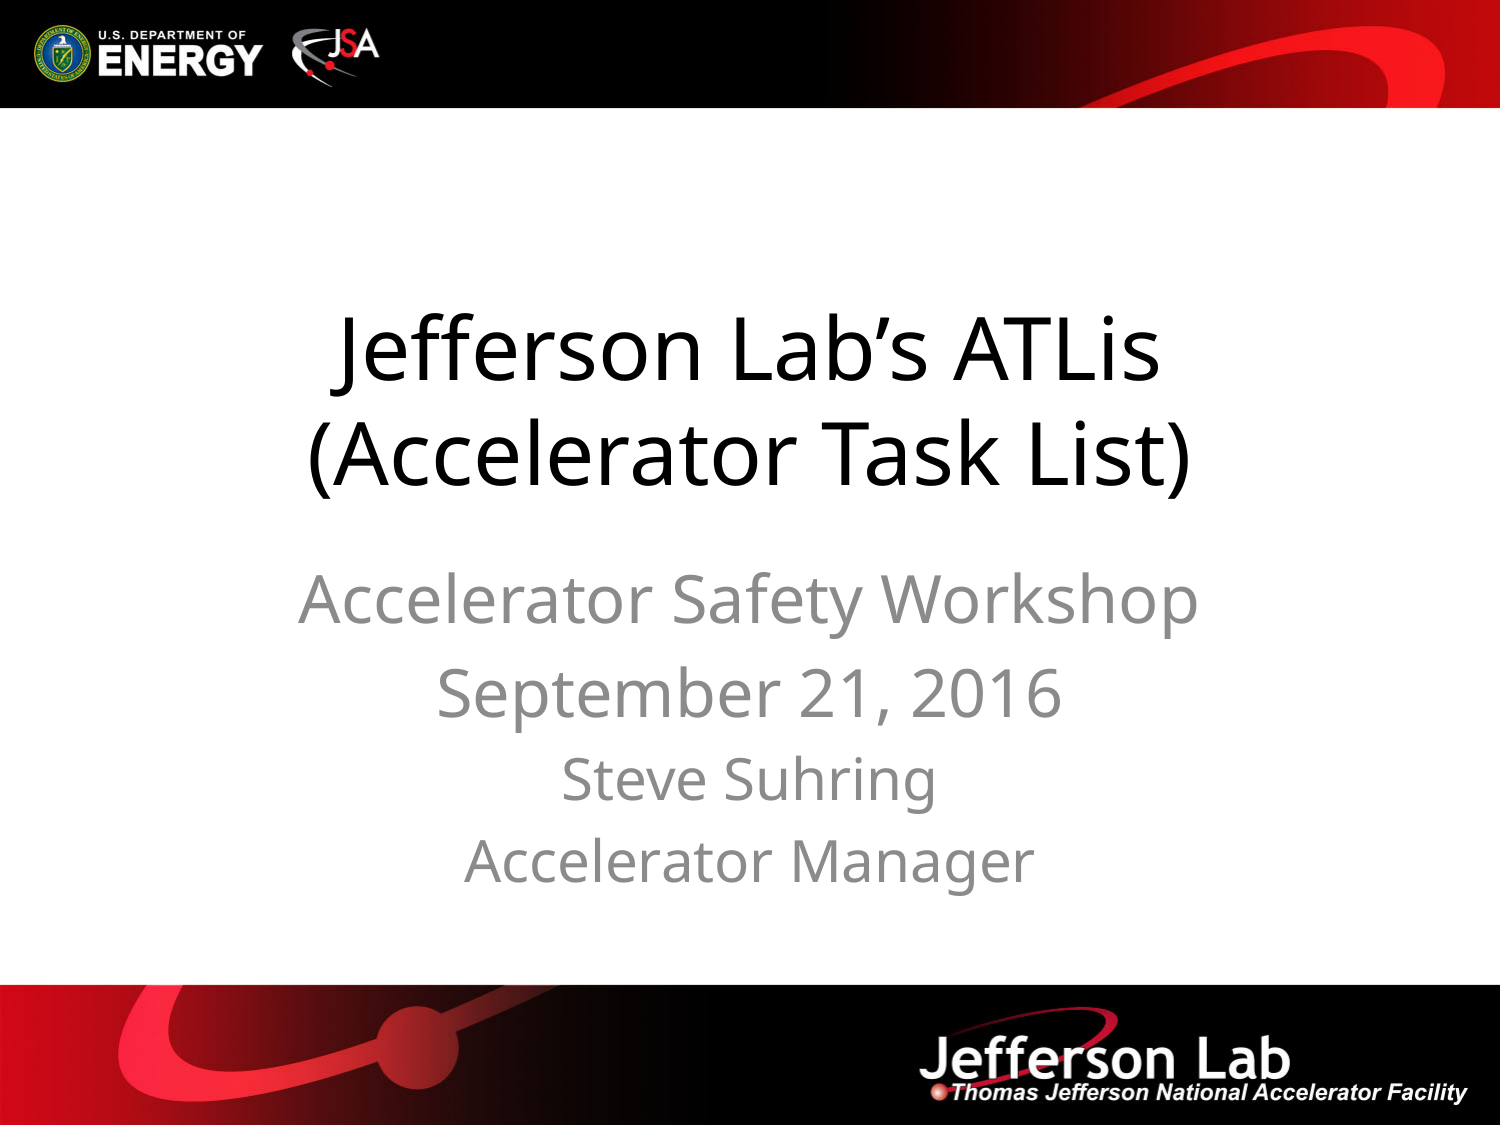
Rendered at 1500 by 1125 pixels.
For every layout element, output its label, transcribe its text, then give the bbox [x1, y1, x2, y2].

subtitle Accelerator Safety Workshop September 21, 2016 Steve Suhring Accelerator Manager [225, 549, 1275, 1013]
title Jefferson Lab’s ATLis (Accelerator Task List) [112, 252, 1388, 545]
picture [0, 0, 1500, 1125]
